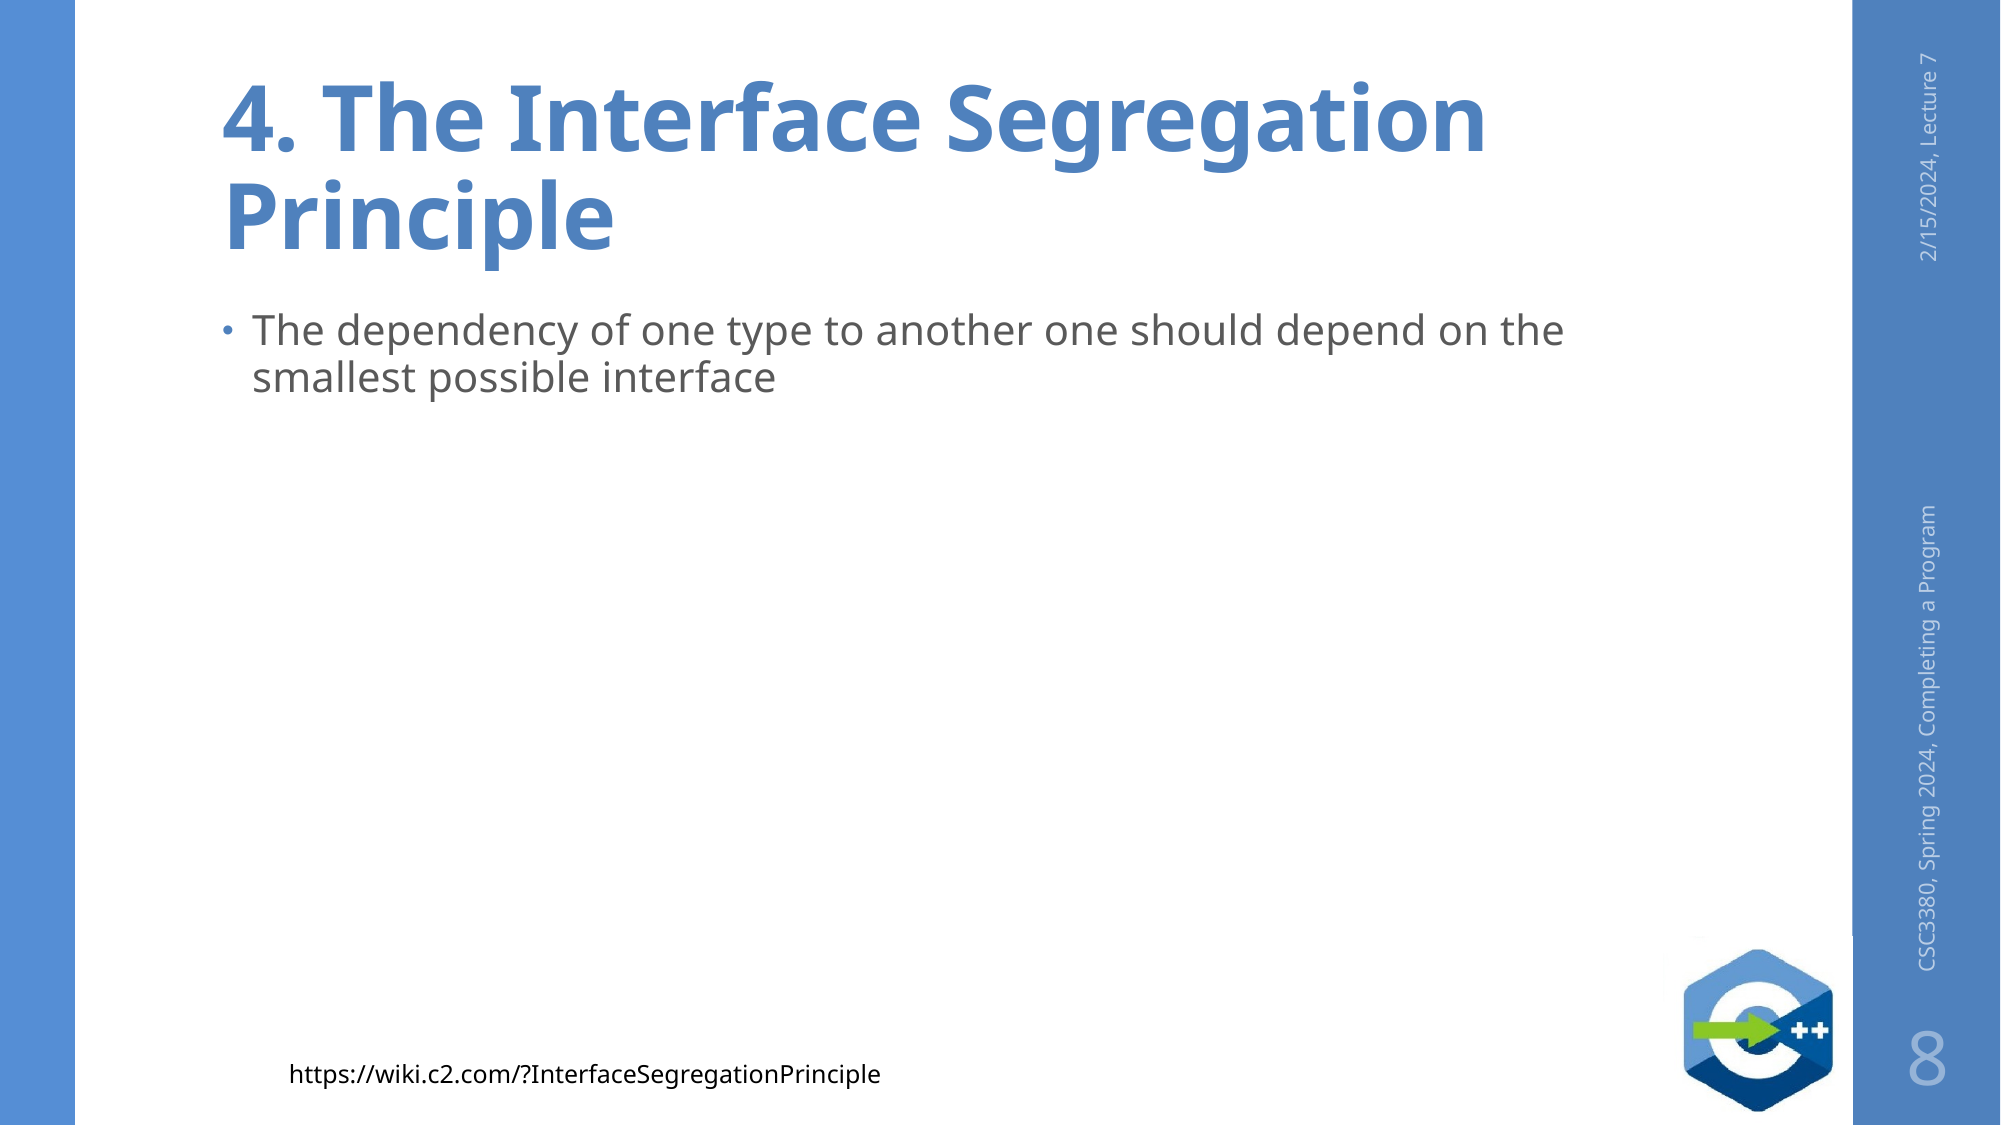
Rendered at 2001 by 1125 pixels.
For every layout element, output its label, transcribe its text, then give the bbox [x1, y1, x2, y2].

text_box https://wiki.c2.com/?InterfaceSegregationPrinciple [274, 1050, 1000, 1096]
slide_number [1897, 37, 1958, 351]
title 4. The Interface Segregation Principle [206, 48, 1797, 278]
slide_number 8 [1852, 1012, 2000, 1110]
list The dependency of one type to another one should depend on the smallest possible interface [206, 299, 1617, 1014]
picture [1663, 936, 1853, 1125]
footer CSC3380, Spring 2024, Completing a Program [1897, 400, 1958, 988]
